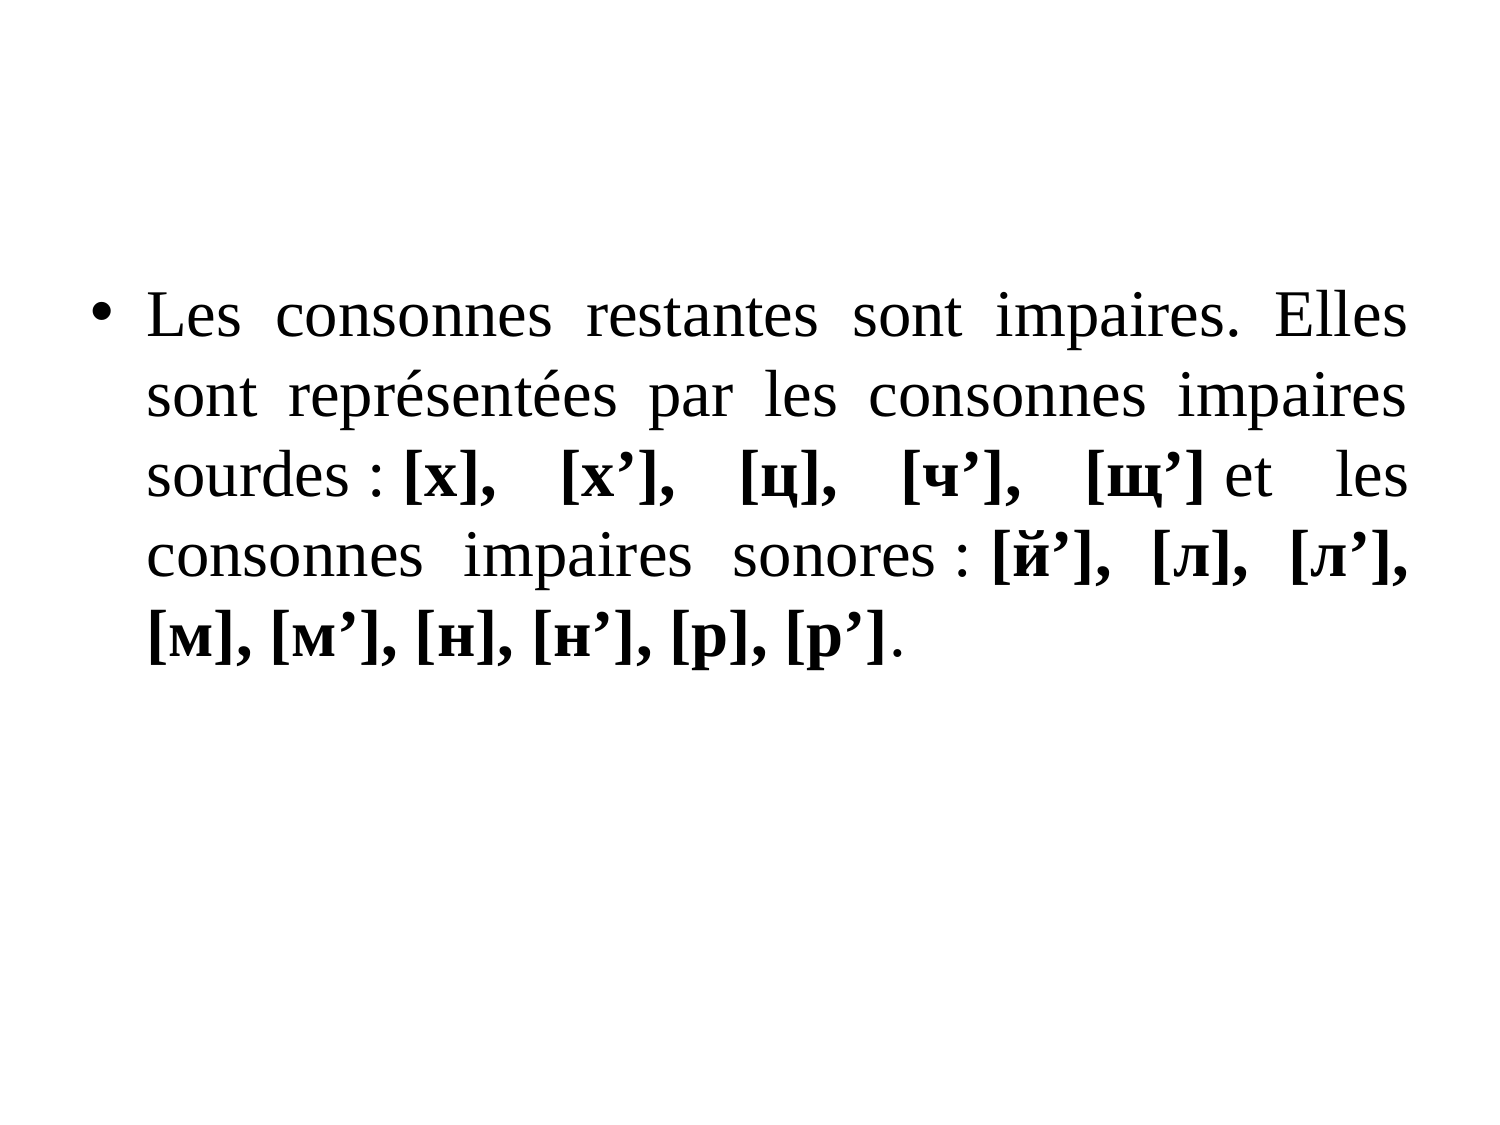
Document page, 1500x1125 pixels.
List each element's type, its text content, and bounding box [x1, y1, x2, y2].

list Les consonnes restantes sont impaires. Elles sont représentées par les consonnes impaires sourdes : [х], [х’], [ц], [ч’], [щ’] et les consonnes impaires sonores : [й’], [л], [л’], [м], [м’], [н], [н’], [р], [р’]. [75, 262, 1425, 1005]
